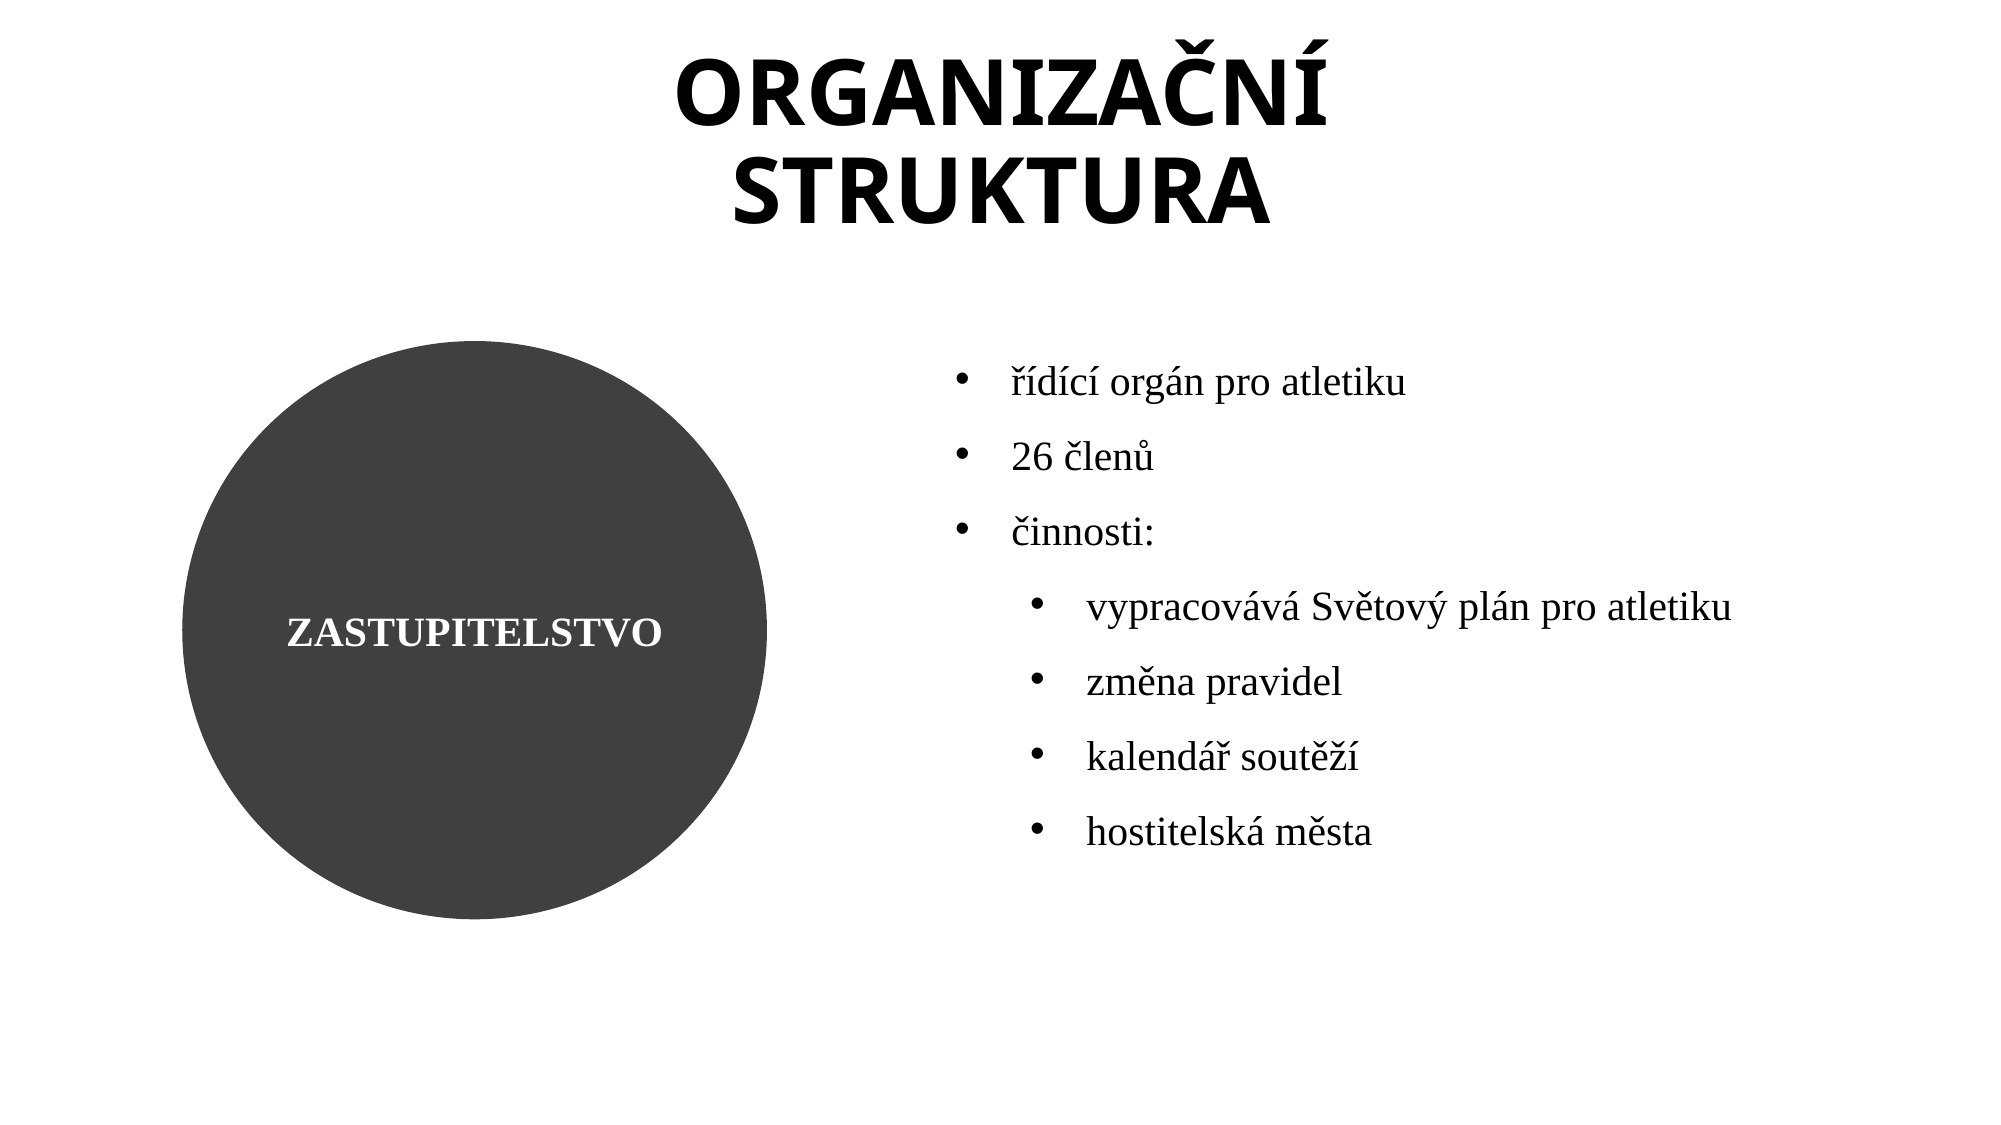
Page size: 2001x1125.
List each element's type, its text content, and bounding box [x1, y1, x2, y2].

text_box ORGANIZAČNÍ STRUKTURA [379, 0, 1626, 290]
text_box řídící orgán pro atletiku 26 členů činnosti: vypracovává Světový plán pro atletiku změna pravidel kalendář soutěží hostitelská města [940, 321, 1918, 1086]
text_box ZASTUPITELSTVO [181, 340, 768, 921]
